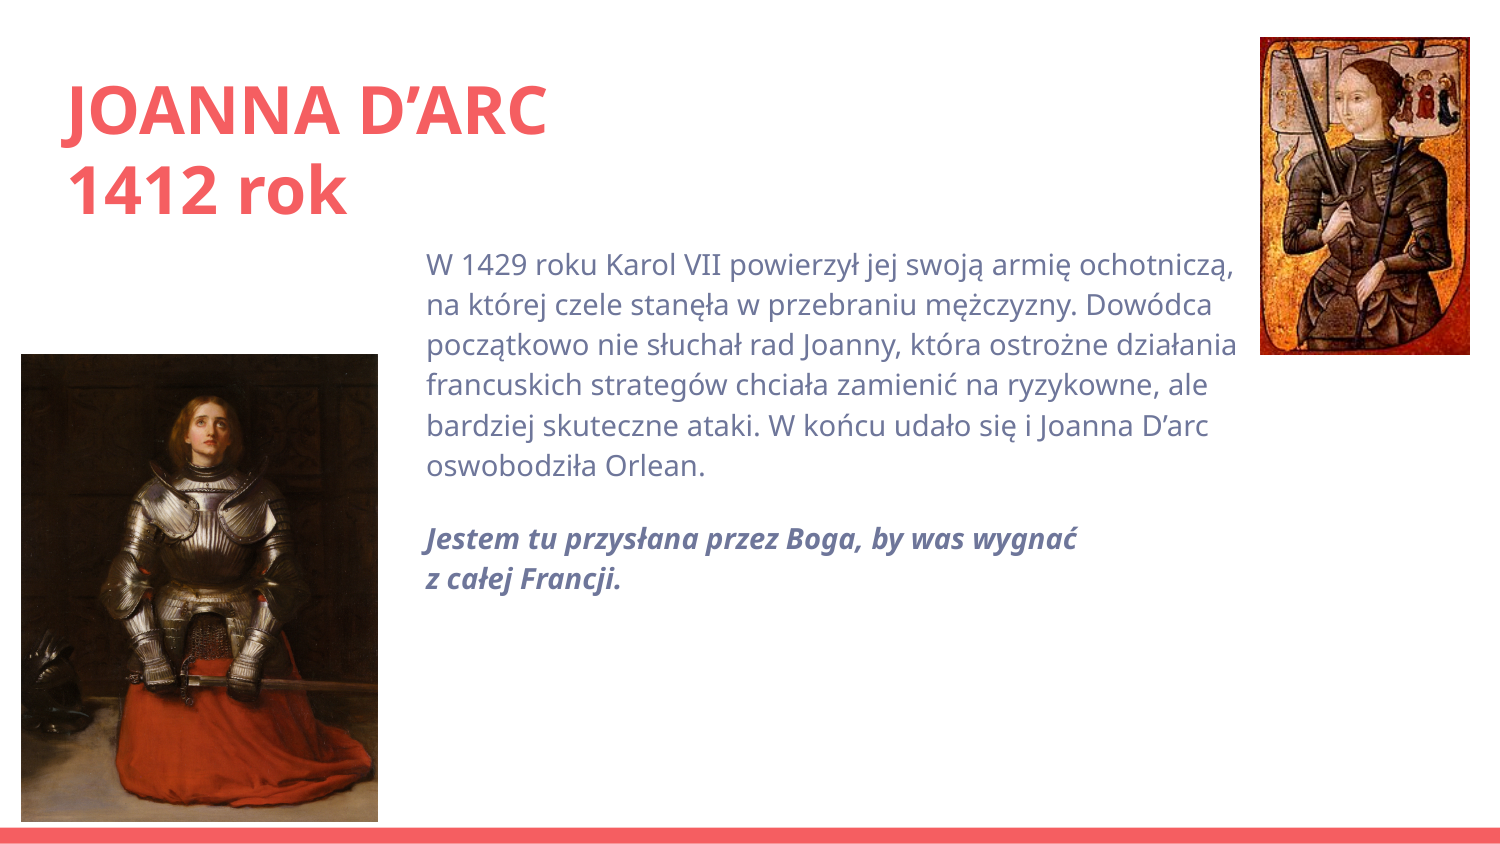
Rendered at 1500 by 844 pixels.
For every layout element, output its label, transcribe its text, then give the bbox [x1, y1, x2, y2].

picture [21, 353, 378, 822]
list W 1429 roku Karol VII powierzył jej swoją armię ochotniczą, na której czele stanęła w przebraniu mężczyzny. Dowódca początkowo nie słuchał rad Joanny, która ostrożne działania francuskich strategów chciała zamienić na ryzykowne, ale bardziej skuteczne ataki. W końcu udało się i Joanna D’arc oswobodziła Orlean. Jestem tu przysłana przez Boga, by was wygnać z całej Francji. [411, 225, 1261, 804]
picture [1260, 37, 1471, 355]
title JOANNA D’ARC 1412 rok [51, 53, 1255, 156]
